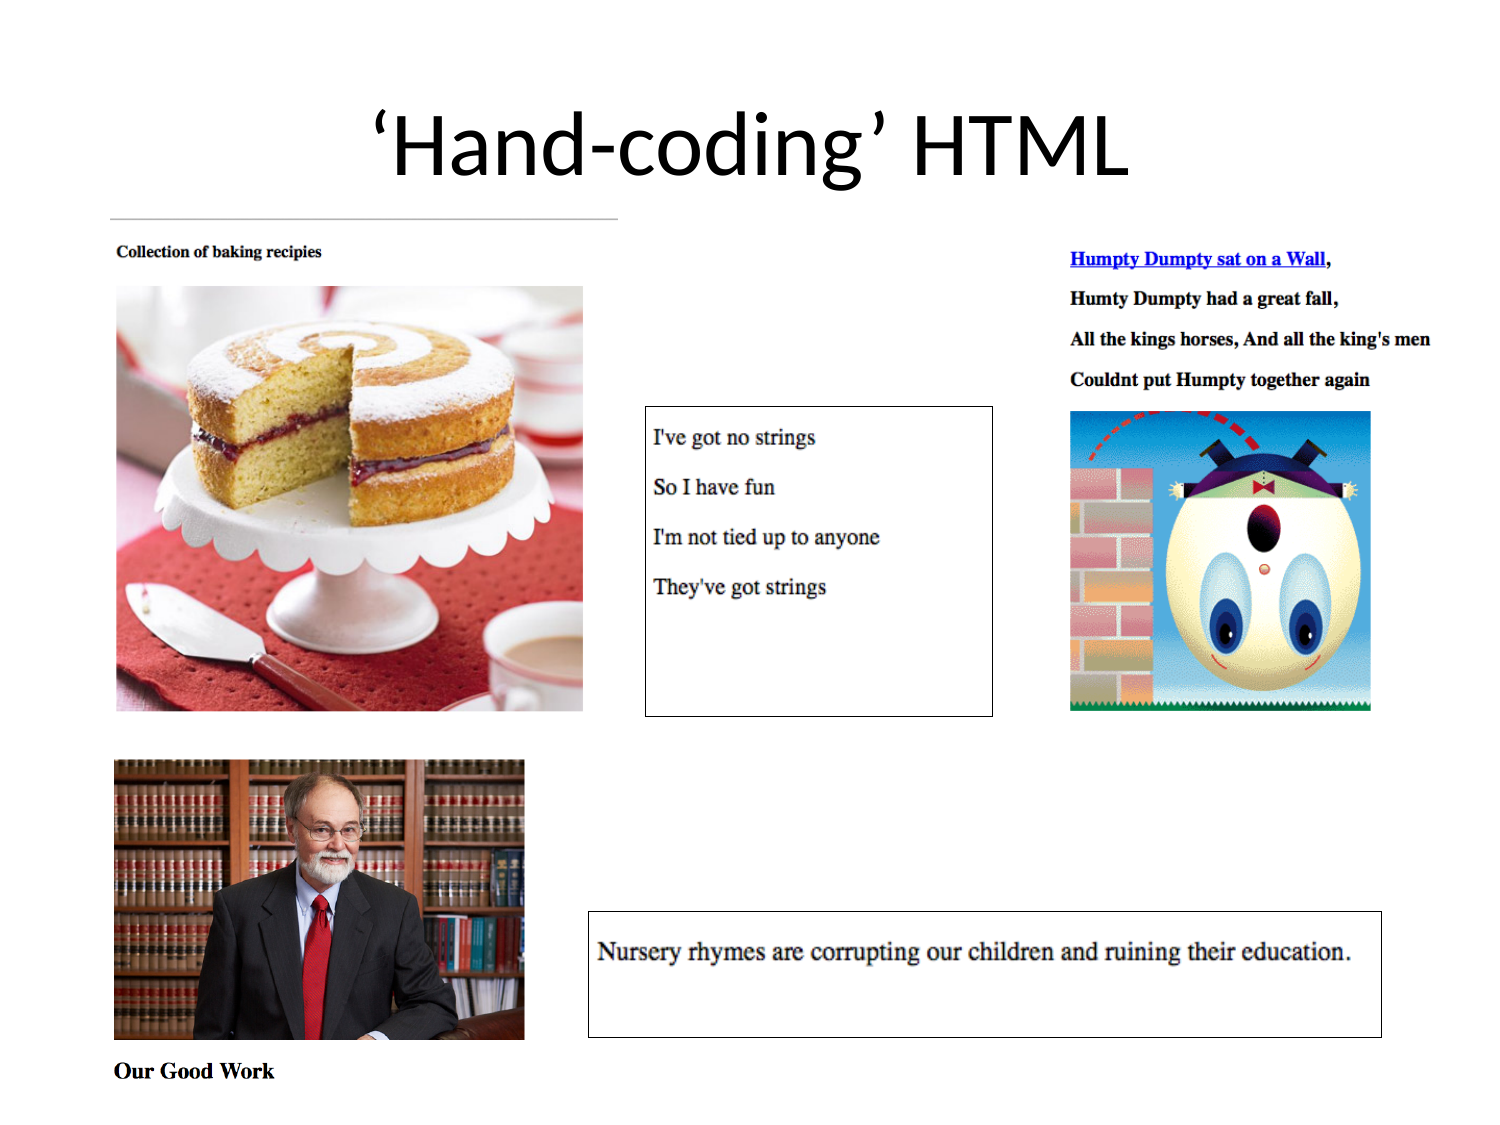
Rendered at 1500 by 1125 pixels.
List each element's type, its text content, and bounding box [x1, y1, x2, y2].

picture [1065, 232, 1451, 739]
picture [109, 754, 542, 1094]
picture [588, 911, 1383, 1039]
title ‘Hand-coding’ HTML [75, 45, 1425, 233]
picture [644, 405, 993, 717]
picture [109, 218, 619, 739]
